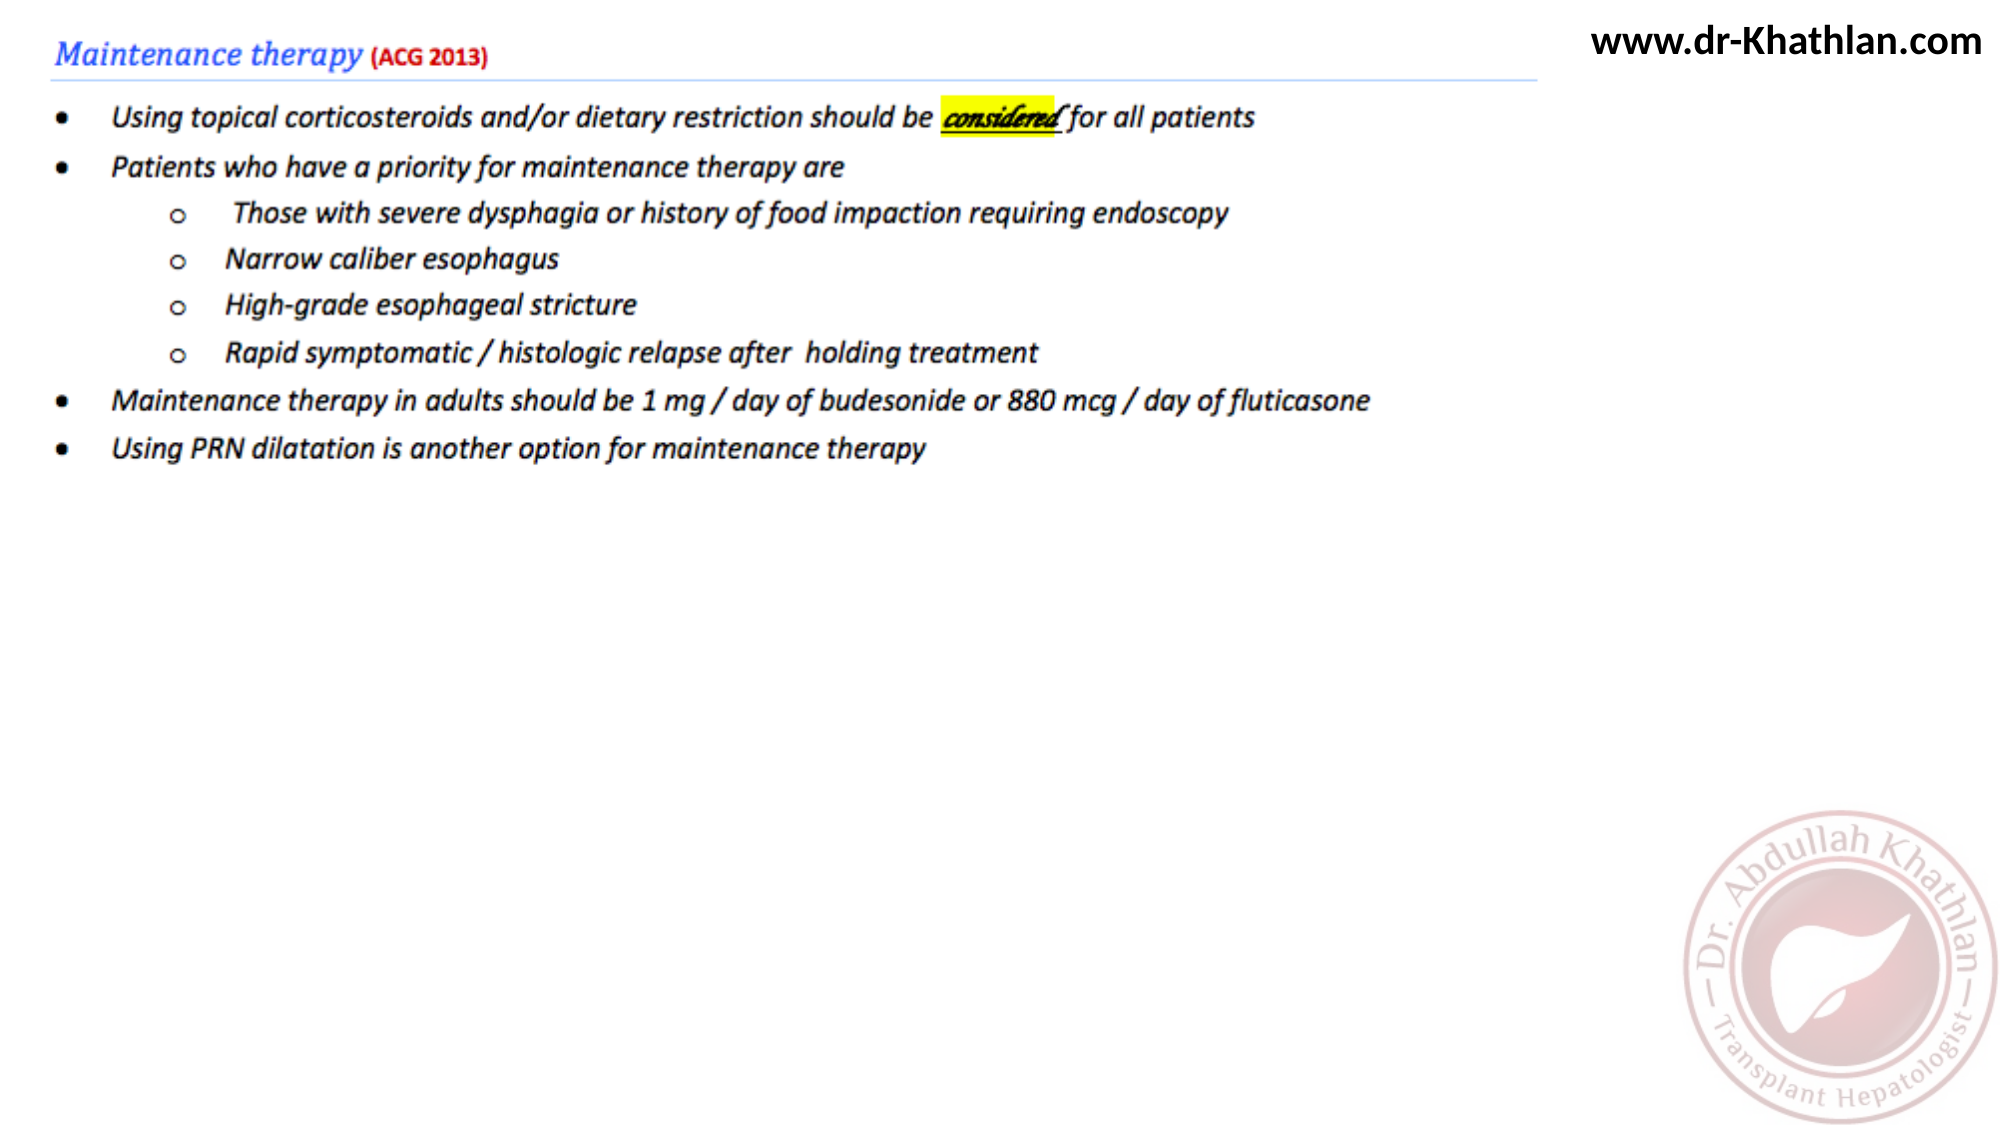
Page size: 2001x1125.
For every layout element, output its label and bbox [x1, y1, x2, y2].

picture [19, 31, 1556, 489]
